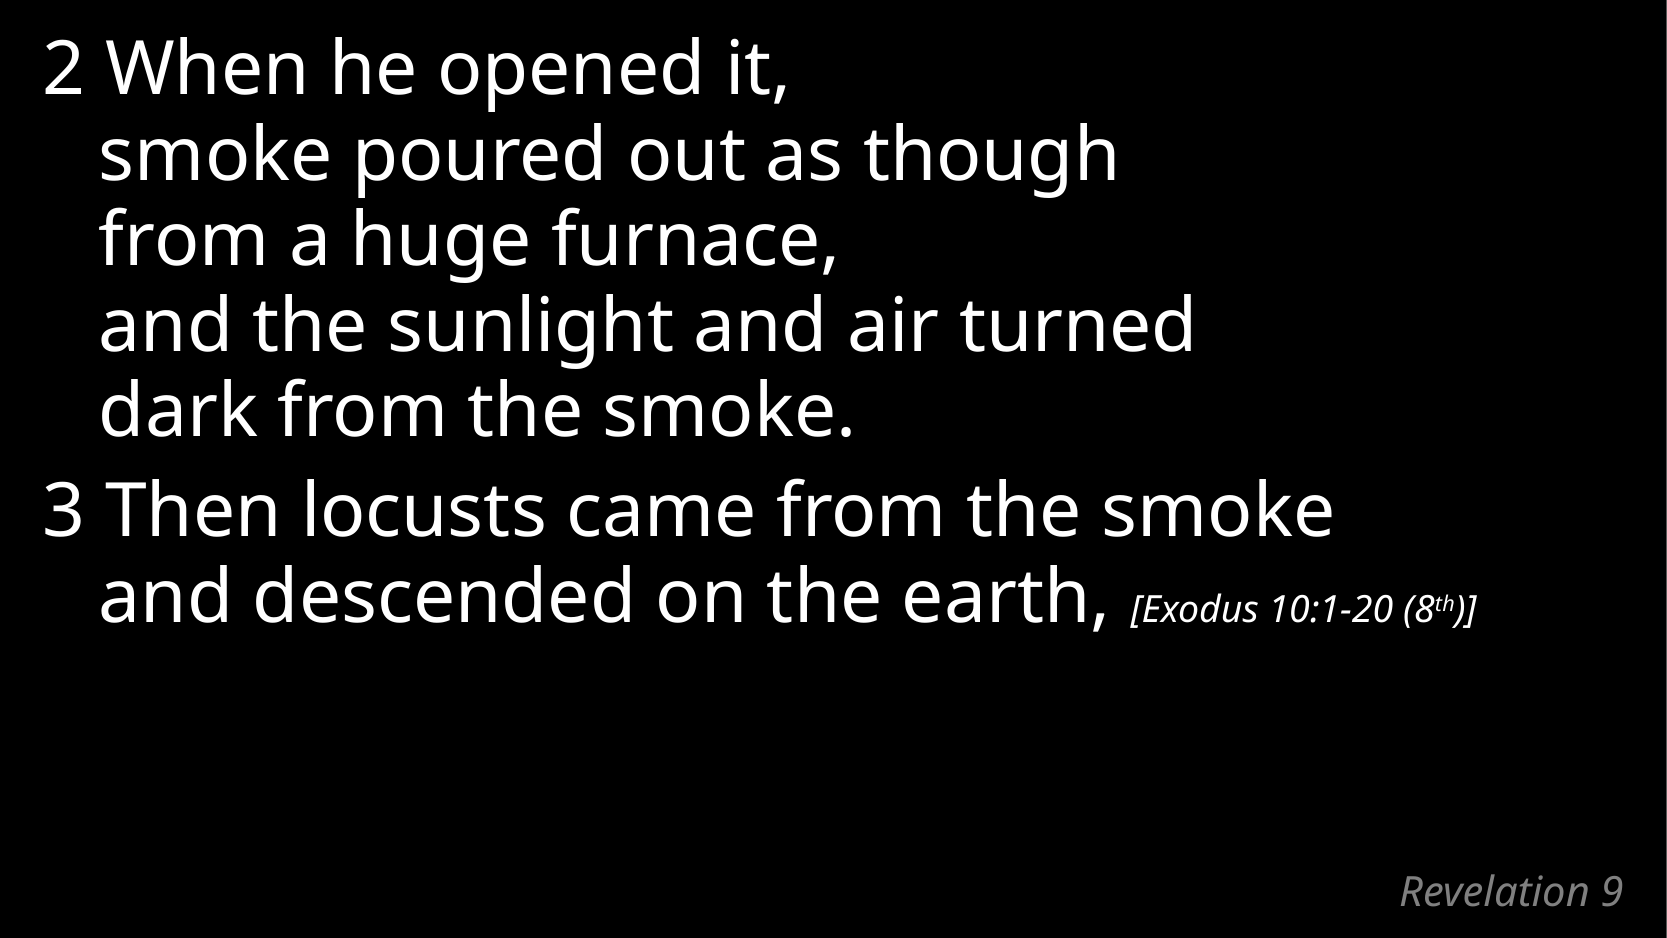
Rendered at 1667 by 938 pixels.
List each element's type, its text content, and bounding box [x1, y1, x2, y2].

list 2 When he opened it, smoke poured out as though from a huge furnace, and the sunlight and air turned dark from the smoke. 3 Then locusts came from the smoke and descended on the earth, [Exodus 10:1-20 (8th)] [27, 18, 1640, 813]
title Revelation 9 [1058, 834, 1640, 923]
